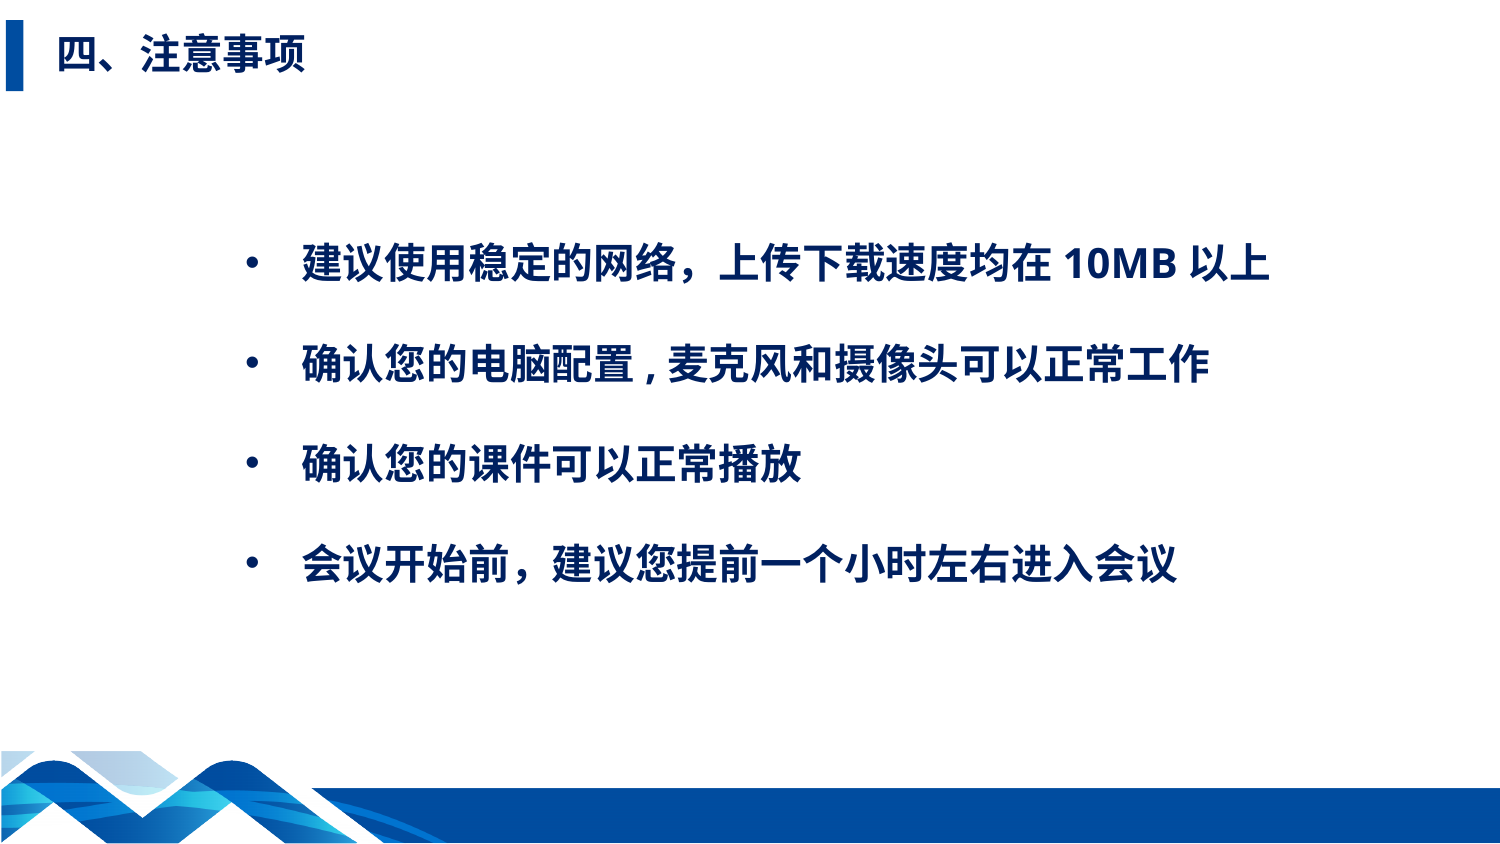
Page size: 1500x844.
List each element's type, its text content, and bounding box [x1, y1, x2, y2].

text_box 建议使用稳定的网络，上传下载速度均在10MB以上 确认您的电脑配置,麦克风和摄像头可以正常工作 确认您的课件可以正常播放 会议开始前，建议您提前一个小时左右进入会议 [230, 179, 1388, 595]
picture [0, 0, 1500, 844]
text_box [4, 18, 26, 93]
text_box 四、注意事项 [41, 20, 715, 85]
